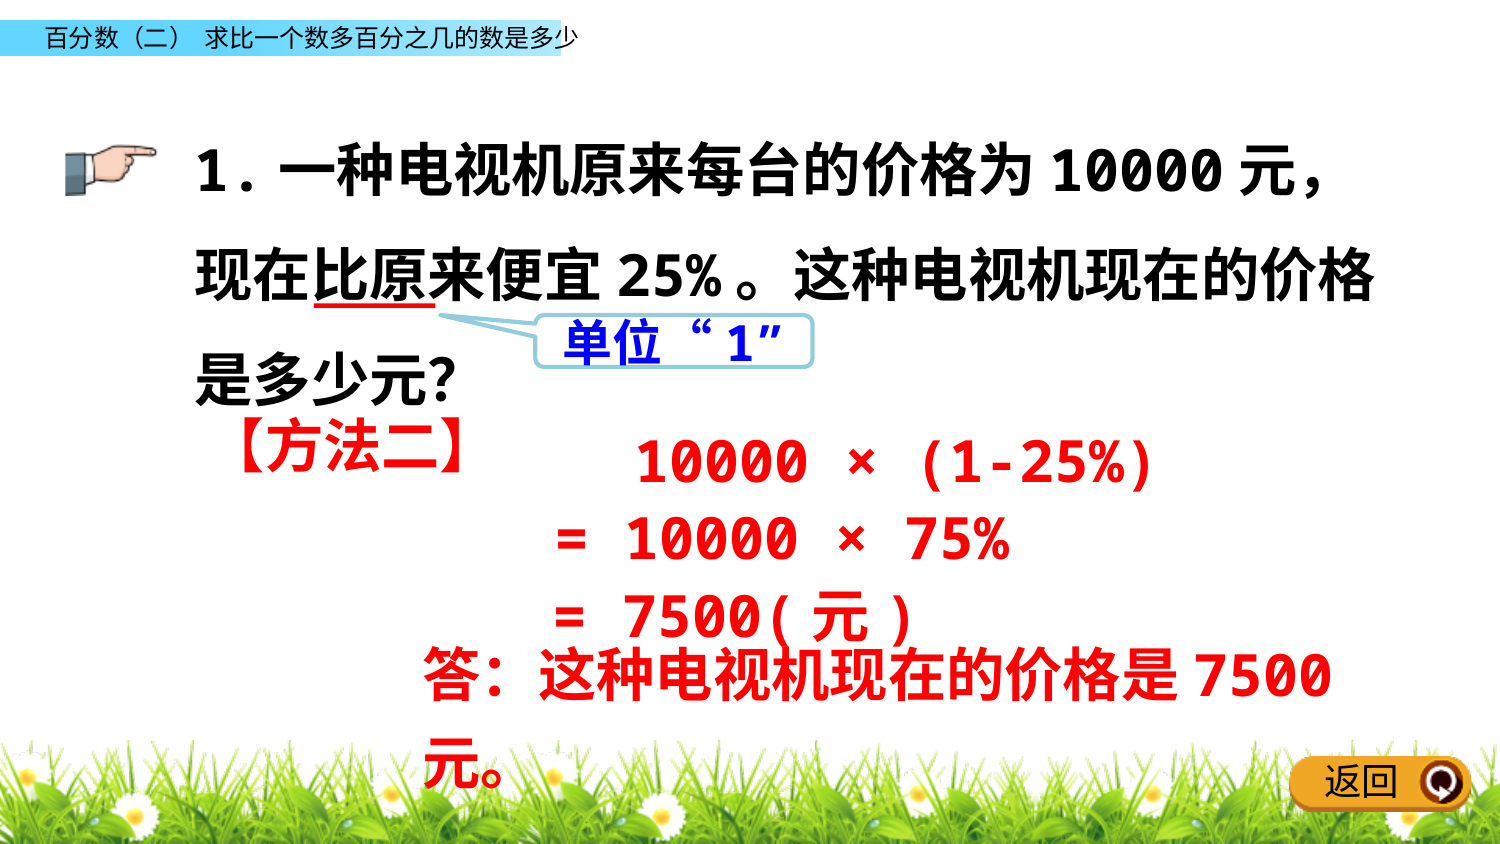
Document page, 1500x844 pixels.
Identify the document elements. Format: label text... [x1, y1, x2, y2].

text_box 【方法二】 [192, 401, 528, 487]
text_box = 10000 × 75% [539, 458, 1243, 579]
picture [0, 740, 1500, 844]
text_box 答：这种电视机现在的价格是7500元。 [407, 613, 1400, 804]
text_box 1.一种电视机原来每台的价格为10000元，现在比原来便宜25%。这种电视机现在的价格是多少元？ [179, 91, 1394, 421]
text_box = 7500(元) [538, 536, 1242, 656]
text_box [1288, 750, 1471, 812]
text_box 10000 × (1-25%) [549, 381, 1253, 502]
text_box 单位“1” [438, 312, 815, 370]
picture [64, 143, 159, 196]
